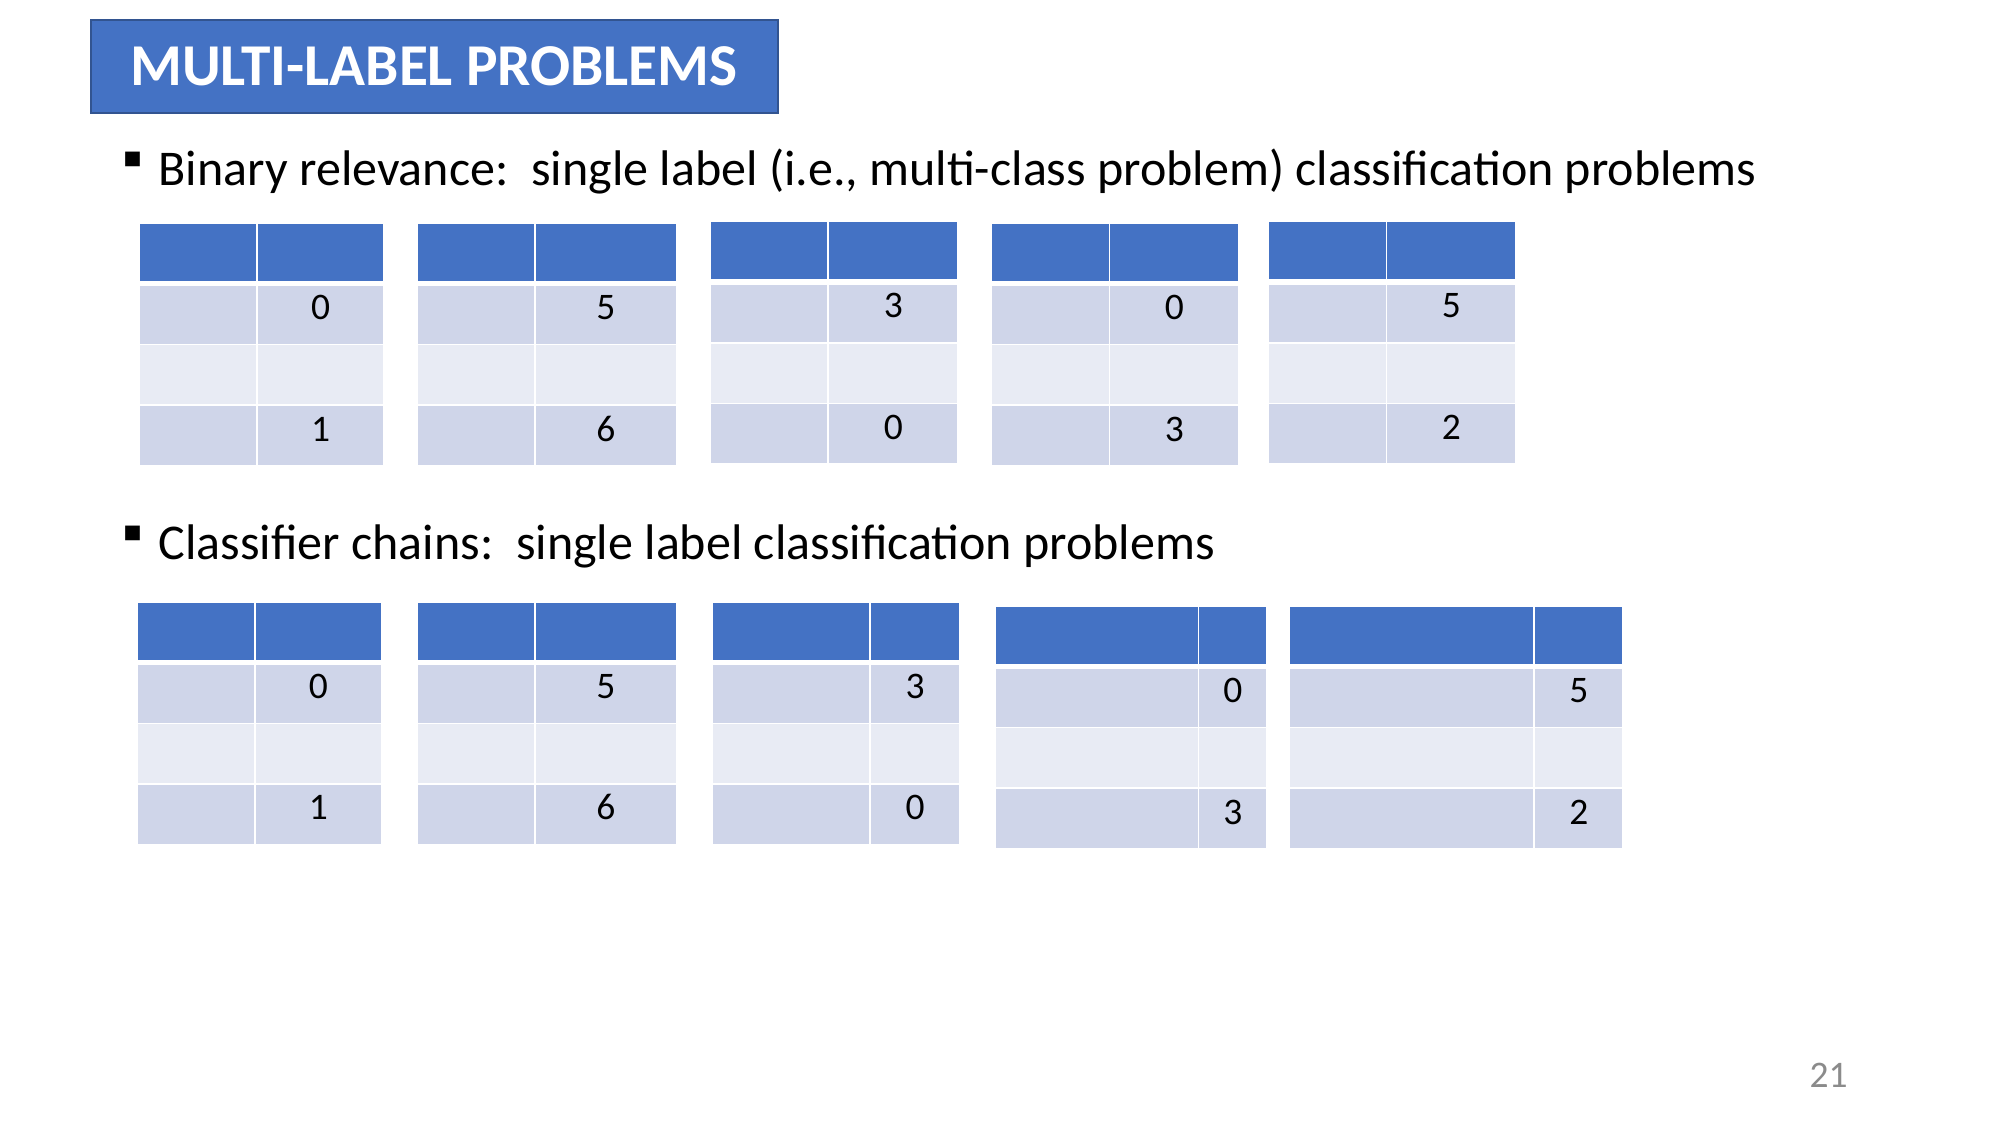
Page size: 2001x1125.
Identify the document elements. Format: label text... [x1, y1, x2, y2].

title MULTI-LABEL PROBLEMS [90, 19, 779, 114]
slide_number 21 [1412, 1042, 1863, 1103]
